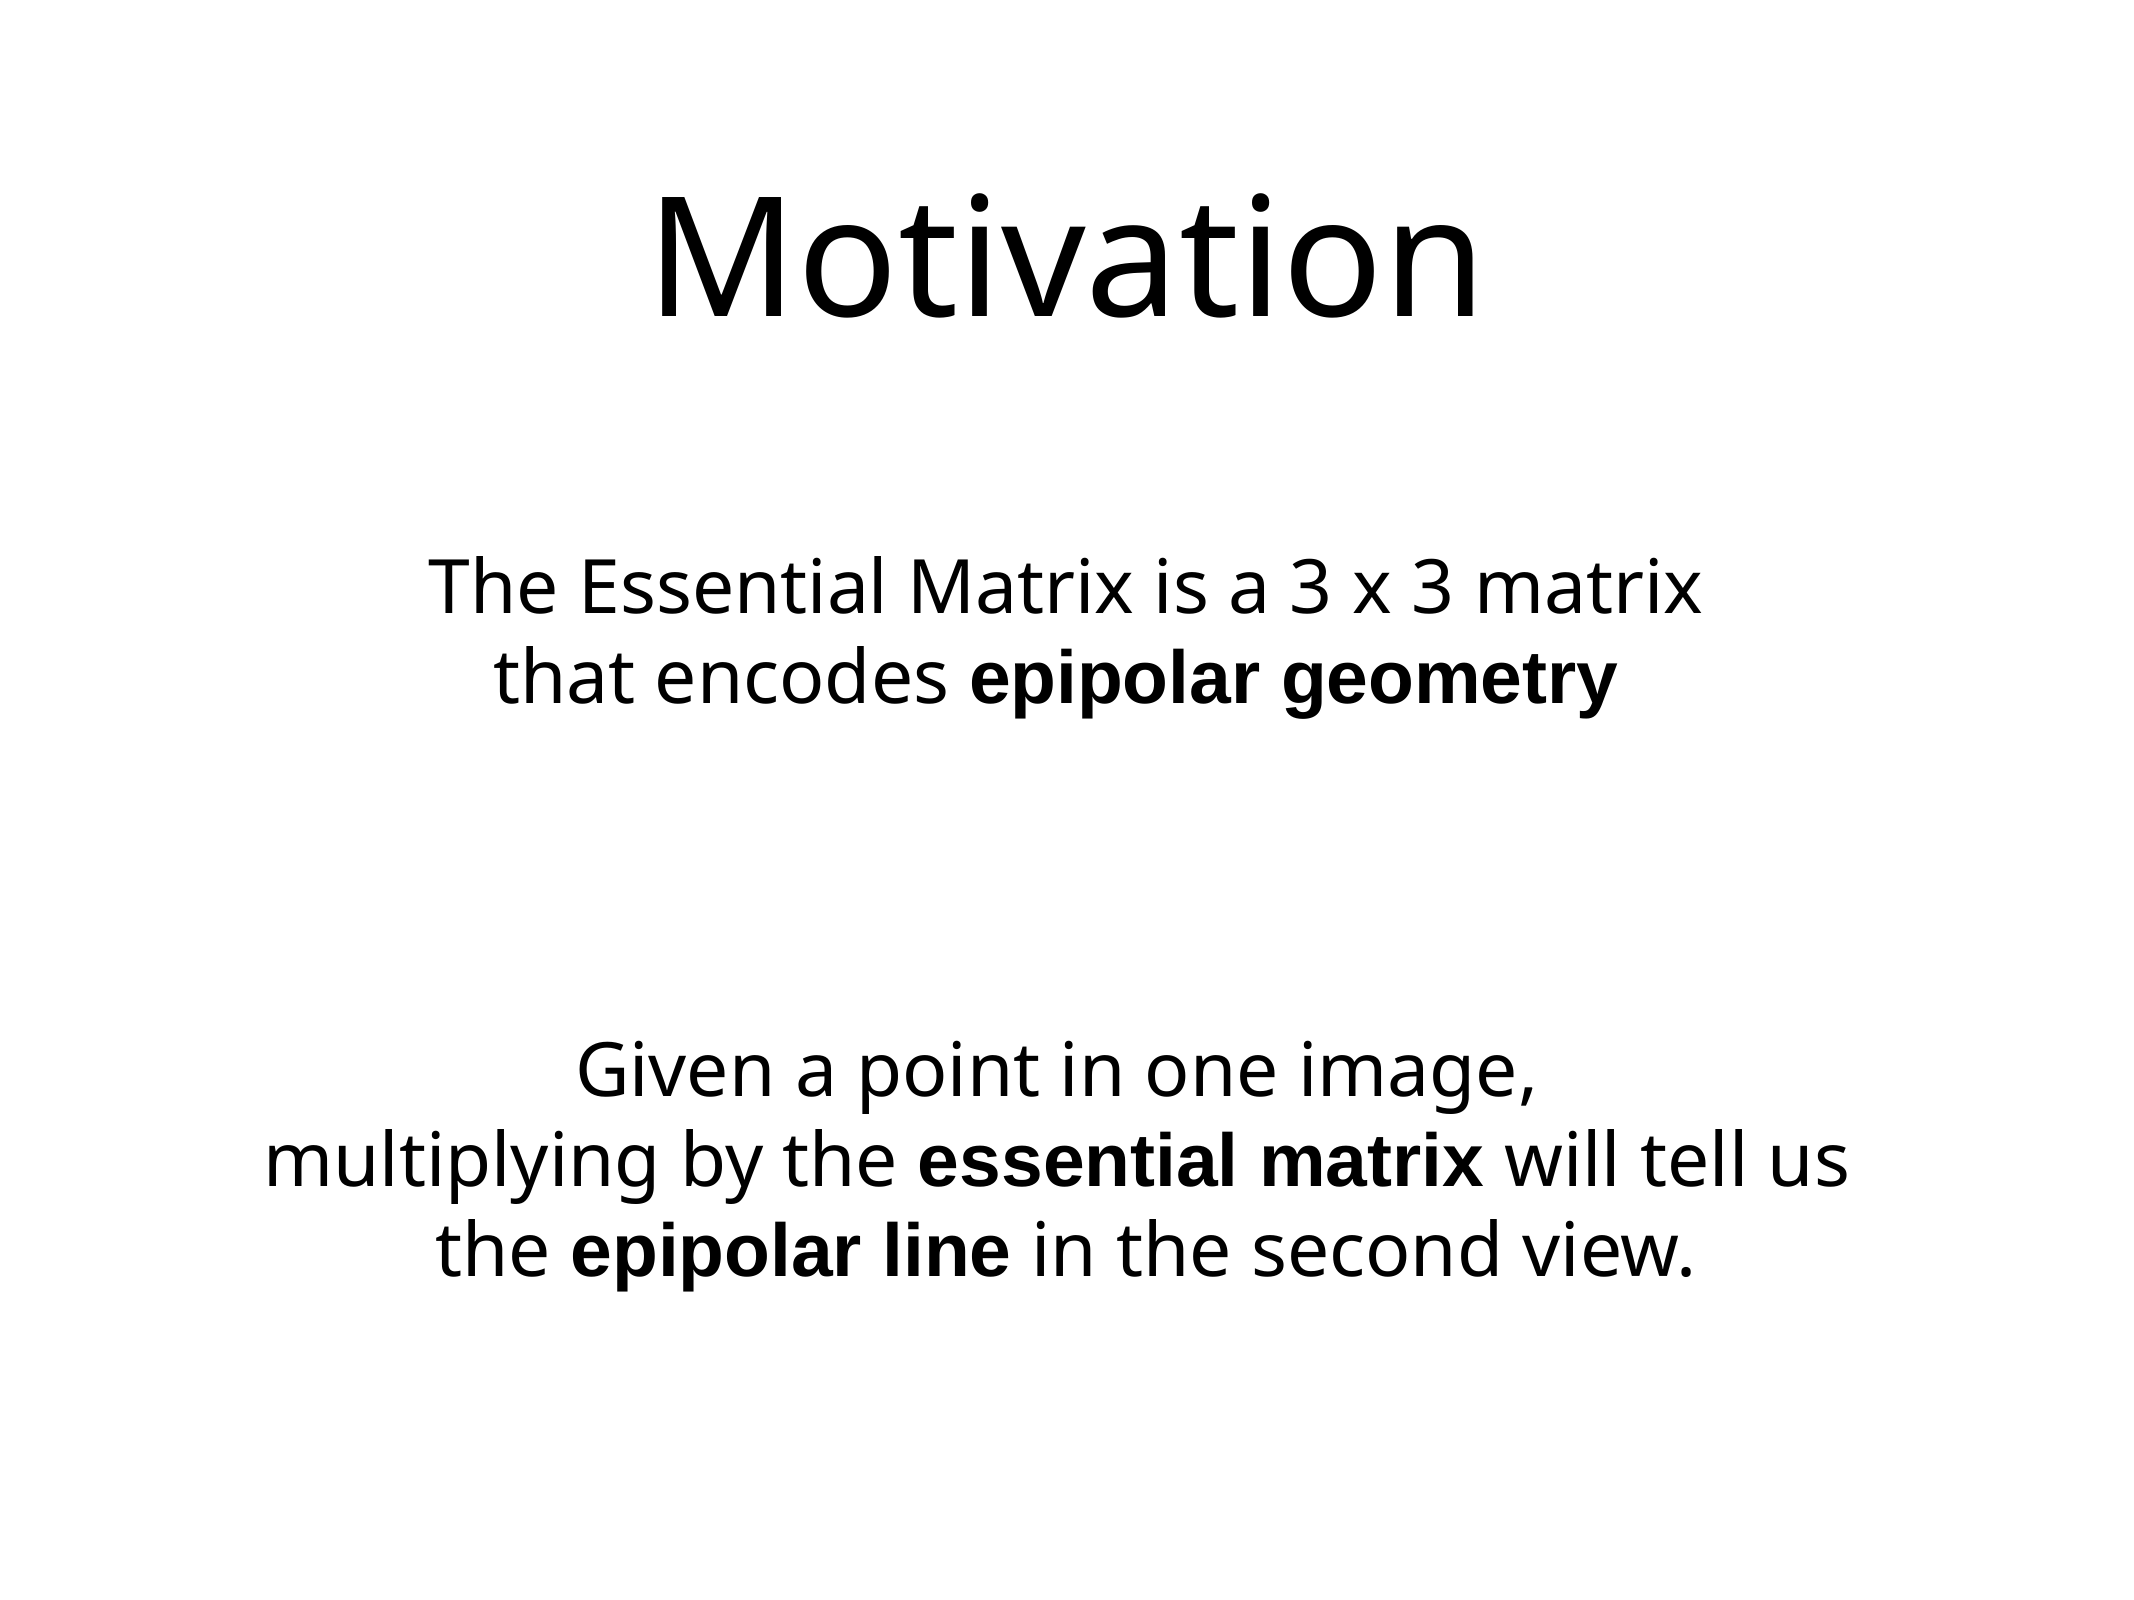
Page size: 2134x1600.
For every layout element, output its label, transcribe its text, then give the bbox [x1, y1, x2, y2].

text_box Given a point in one image, multiplying by the essential matrix will tell us the epipolar line in the second view. [189, 1012, 1944, 1300]
title Motivation [155, 72, 1978, 428]
text_box The Essential Matrix is a 3 x 3 matrix that encodes epipolar geometry [351, 529, 1782, 727]
